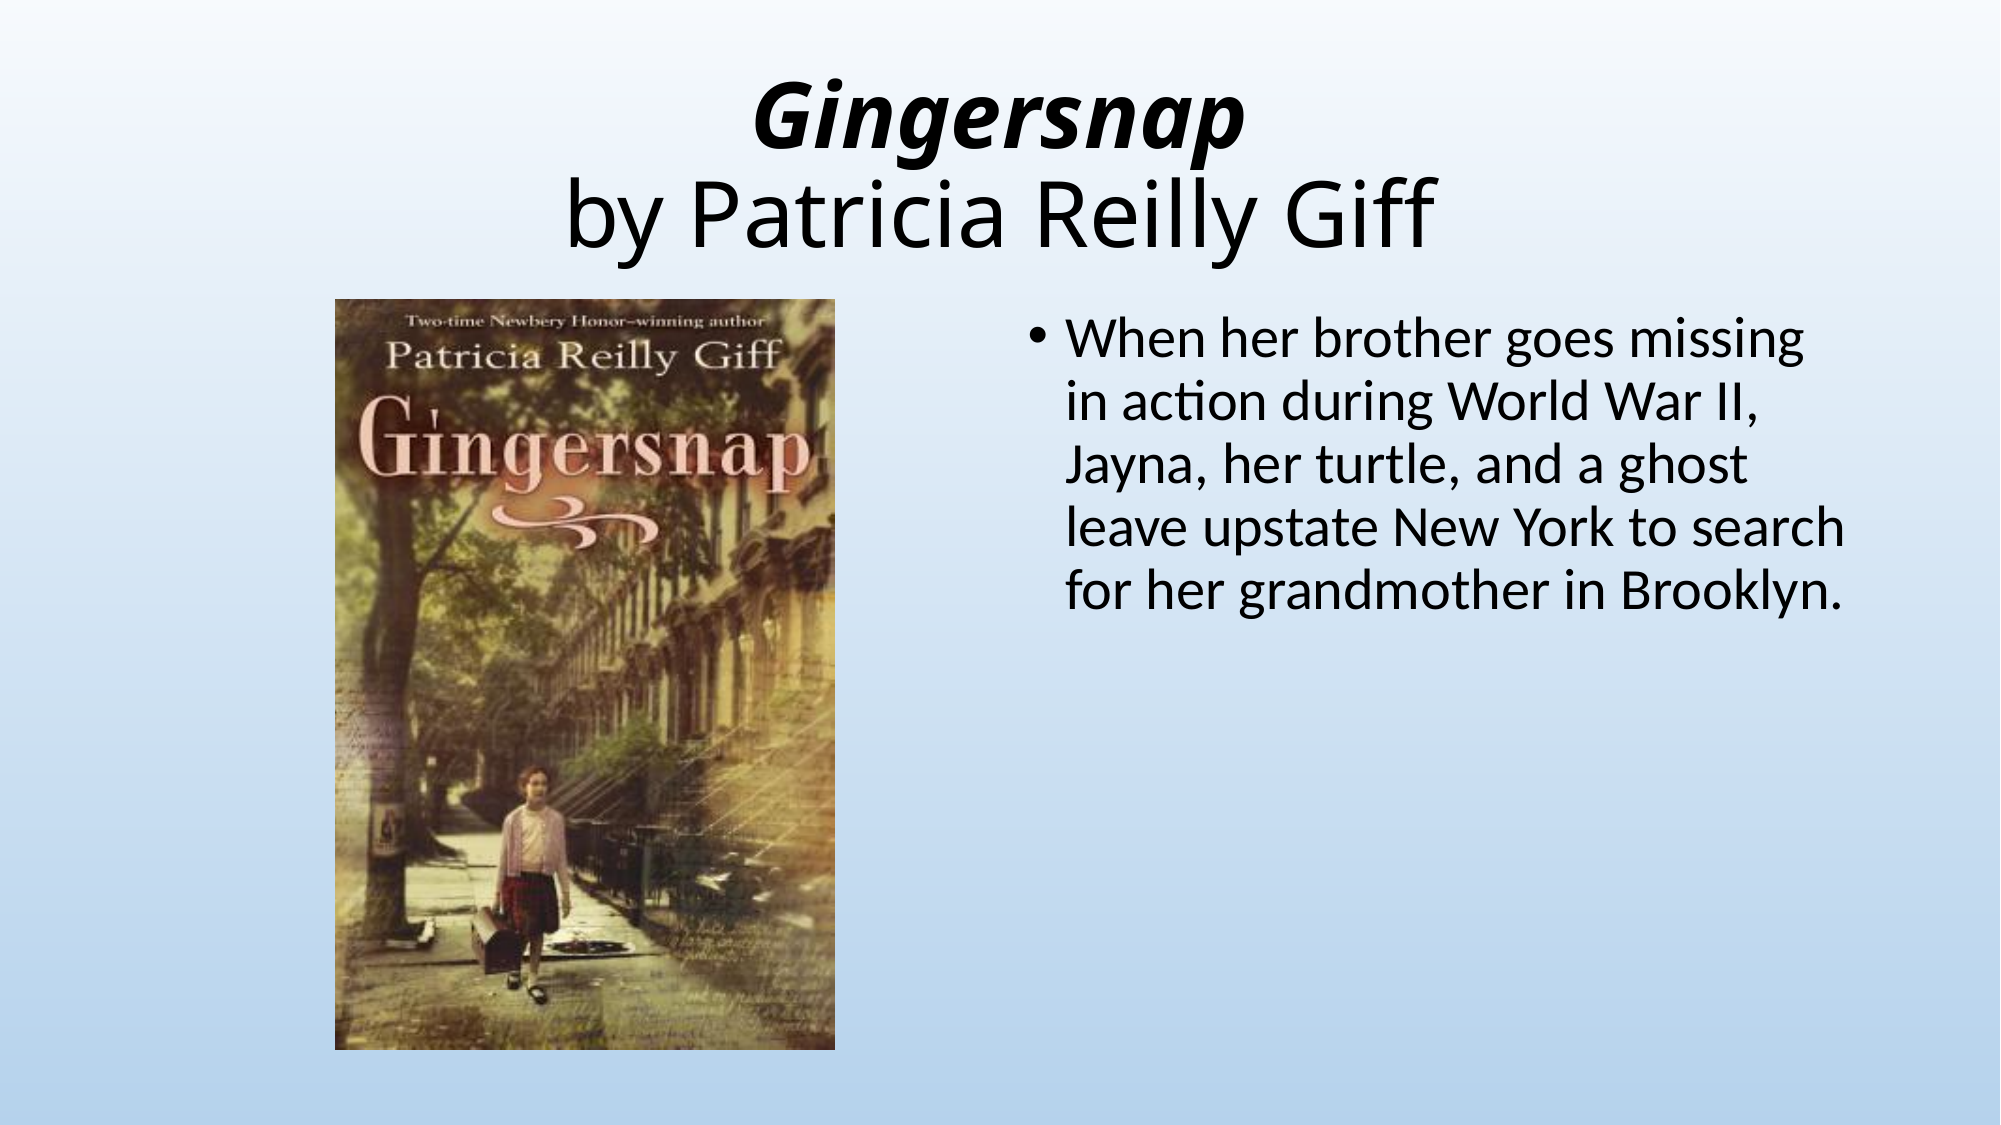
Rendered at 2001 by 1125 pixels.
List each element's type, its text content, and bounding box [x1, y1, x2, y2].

list When her brother goes missing in action during World War II, Jayna, her turtle, and a ghost leave upstate New York to search for her grandmother in Brooklyn. [1012, 299, 1863, 1014]
picture [335, 299, 835, 1050]
title Gingersnap by Patricia Reilly Giff [137, 59, 1863, 278]
